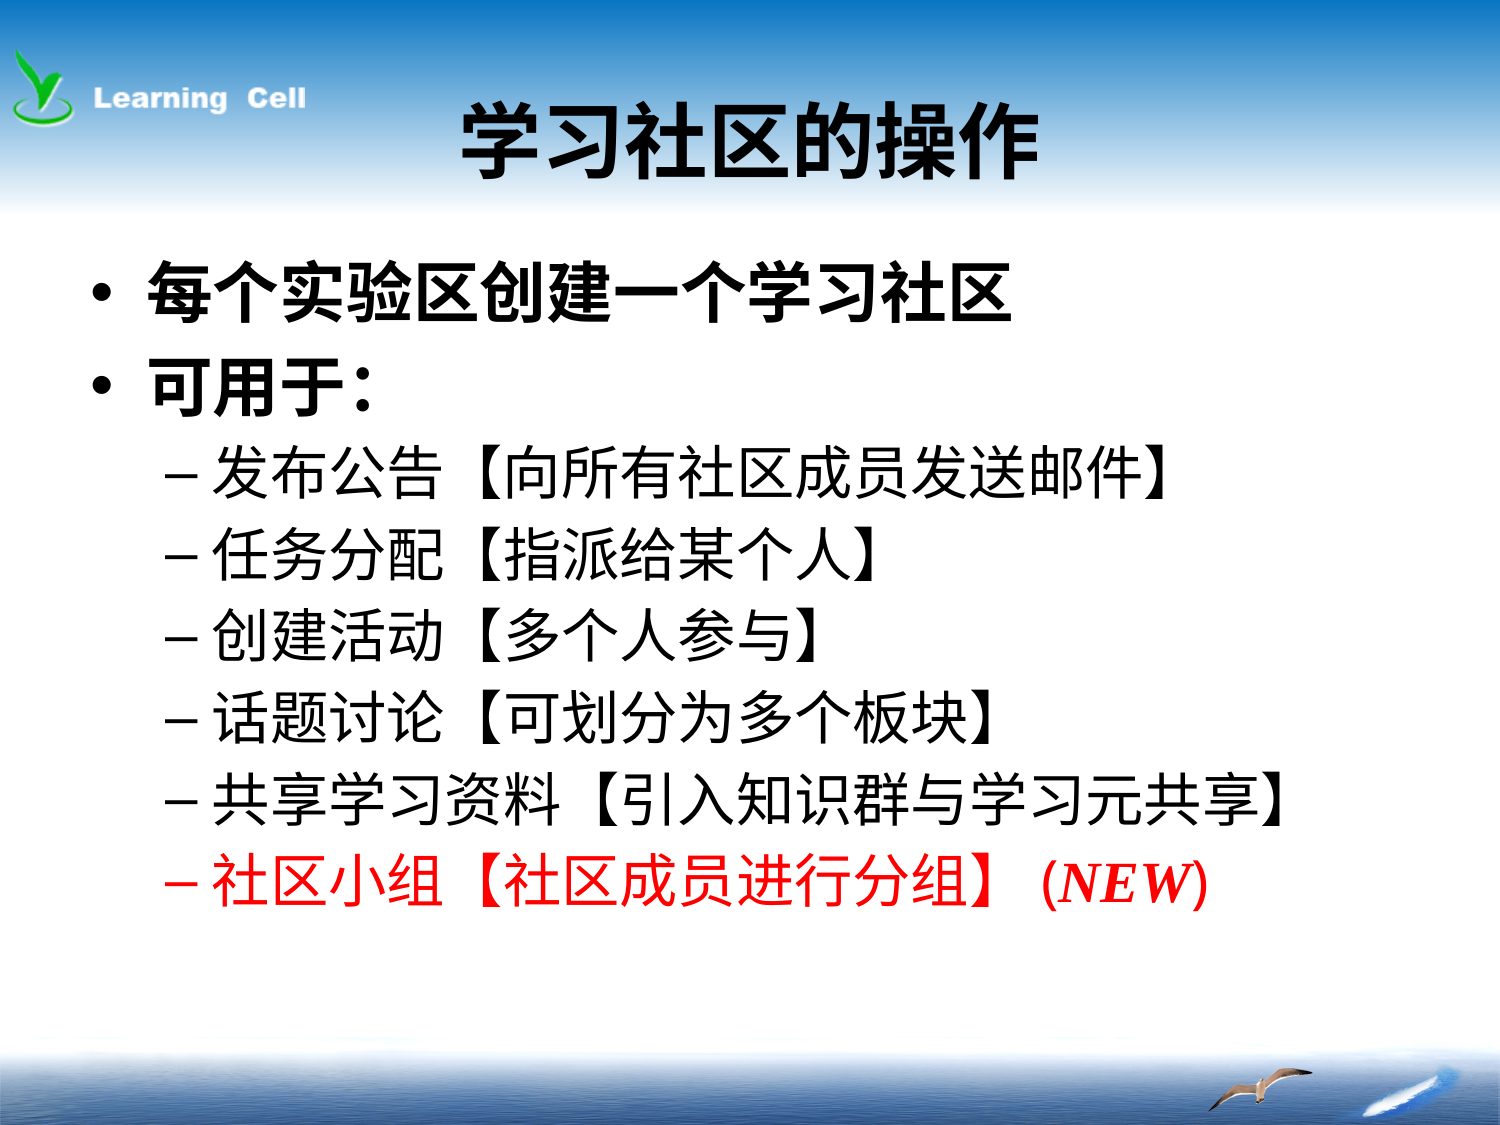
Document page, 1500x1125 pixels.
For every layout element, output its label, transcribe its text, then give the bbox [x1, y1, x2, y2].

list 每个实验区创建一个学习社区 可用于： 发布公告【向所有社区成员发送邮件】 任务分配【指派给某个人】 创建活动【多个人参与】 话题讨论【可划分为多个板块】 共享学习资料【引入知识群与学习元共享】 社区小组【社区成员进行分组】(NEW) [75, 243, 1425, 986]
title 学习社区的操作 [75, 45, 1425, 233]
picture [0, 1037, 1500, 1125]
picture [12, 47, 75, 130]
